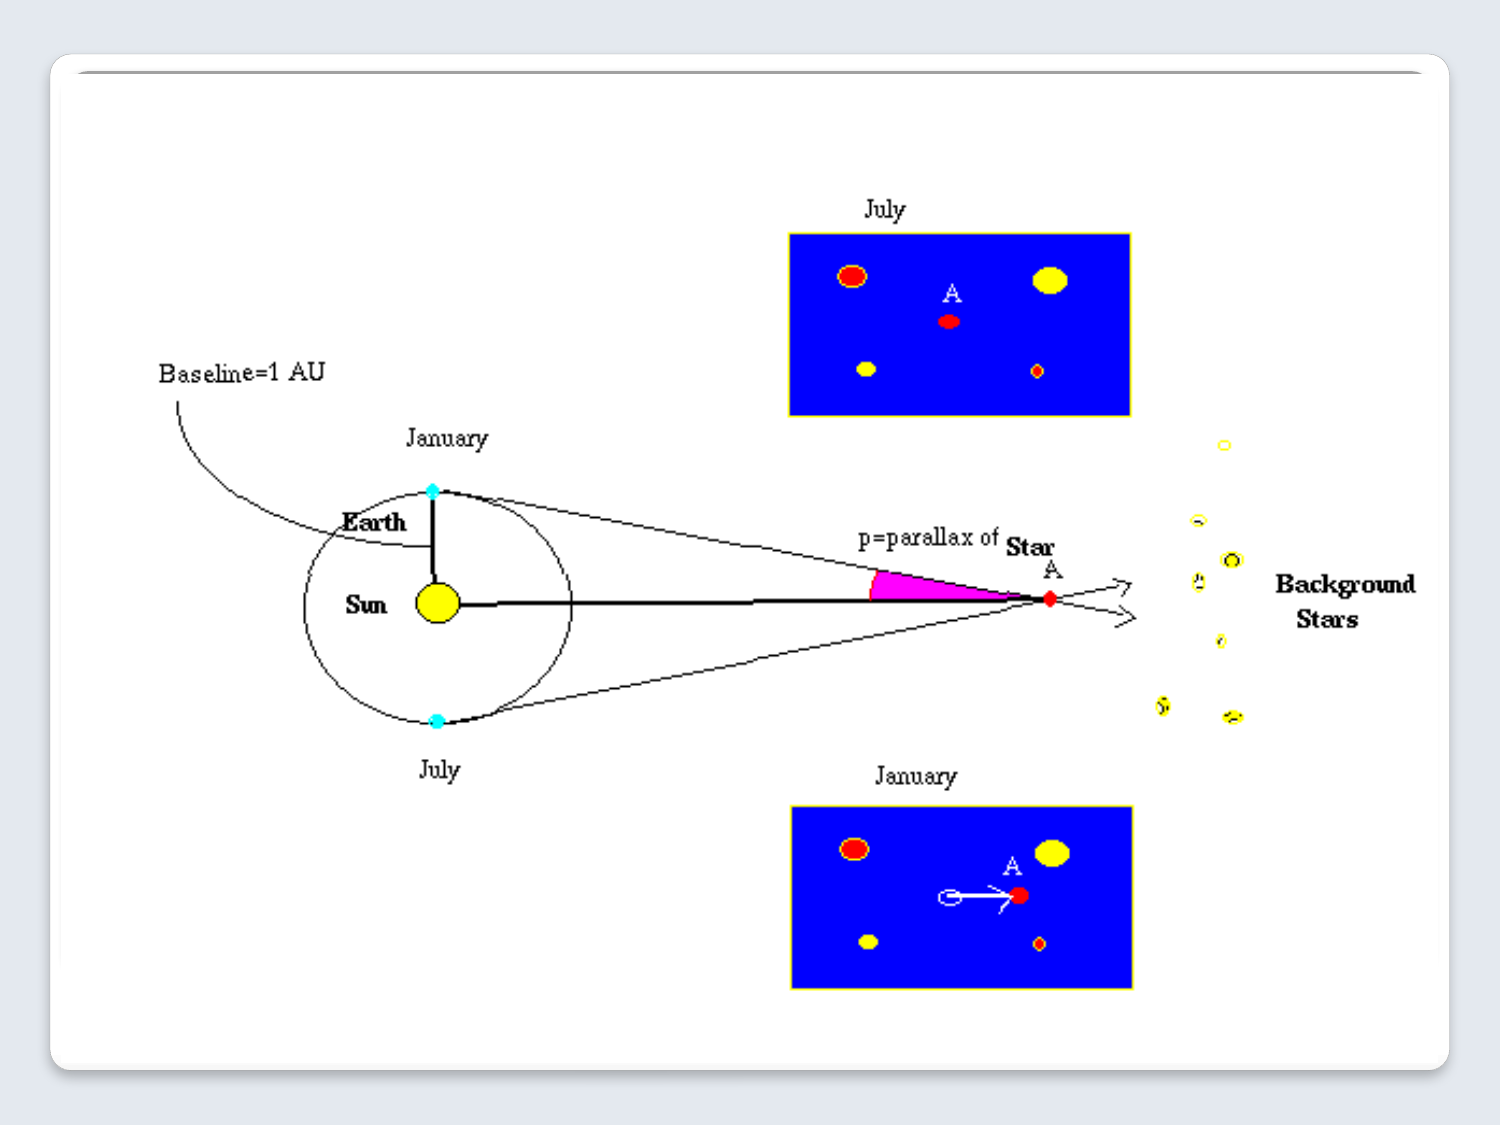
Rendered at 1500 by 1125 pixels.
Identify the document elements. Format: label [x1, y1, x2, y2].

list [60, 74, 1438, 1063]
